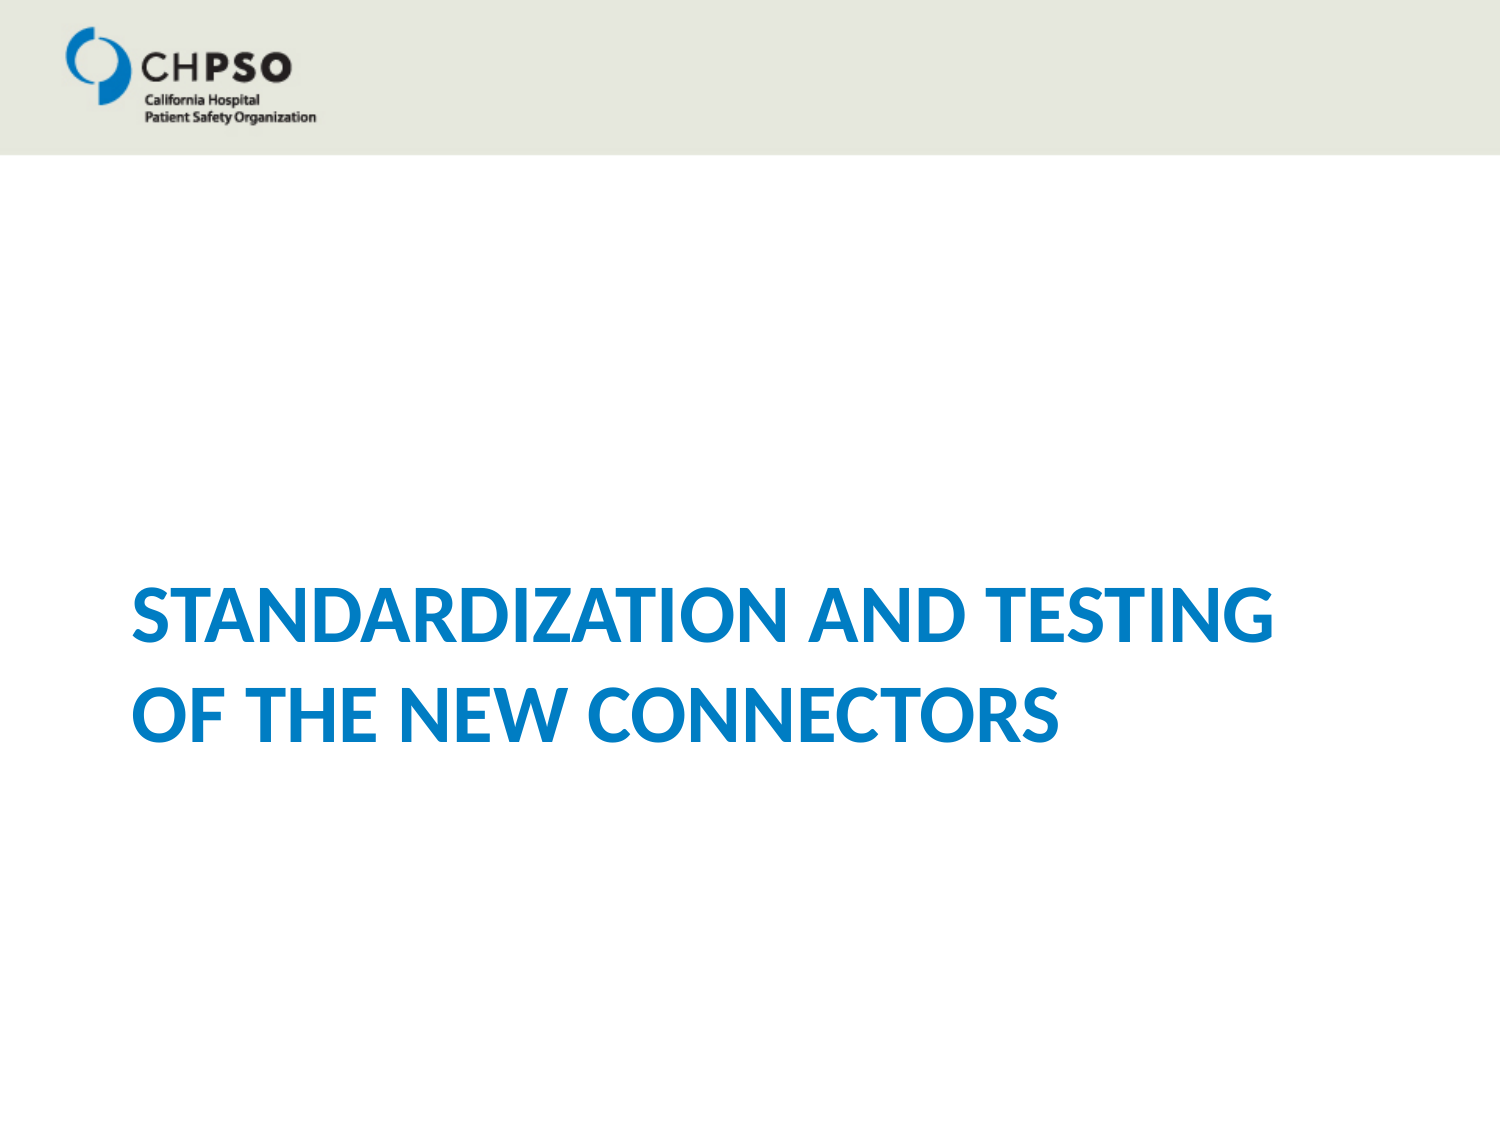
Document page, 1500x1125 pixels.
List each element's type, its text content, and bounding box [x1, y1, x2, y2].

title Standardization and testing of the new connectors [116, 551, 1392, 775]
picture [0, 0, 1500, 1125]
